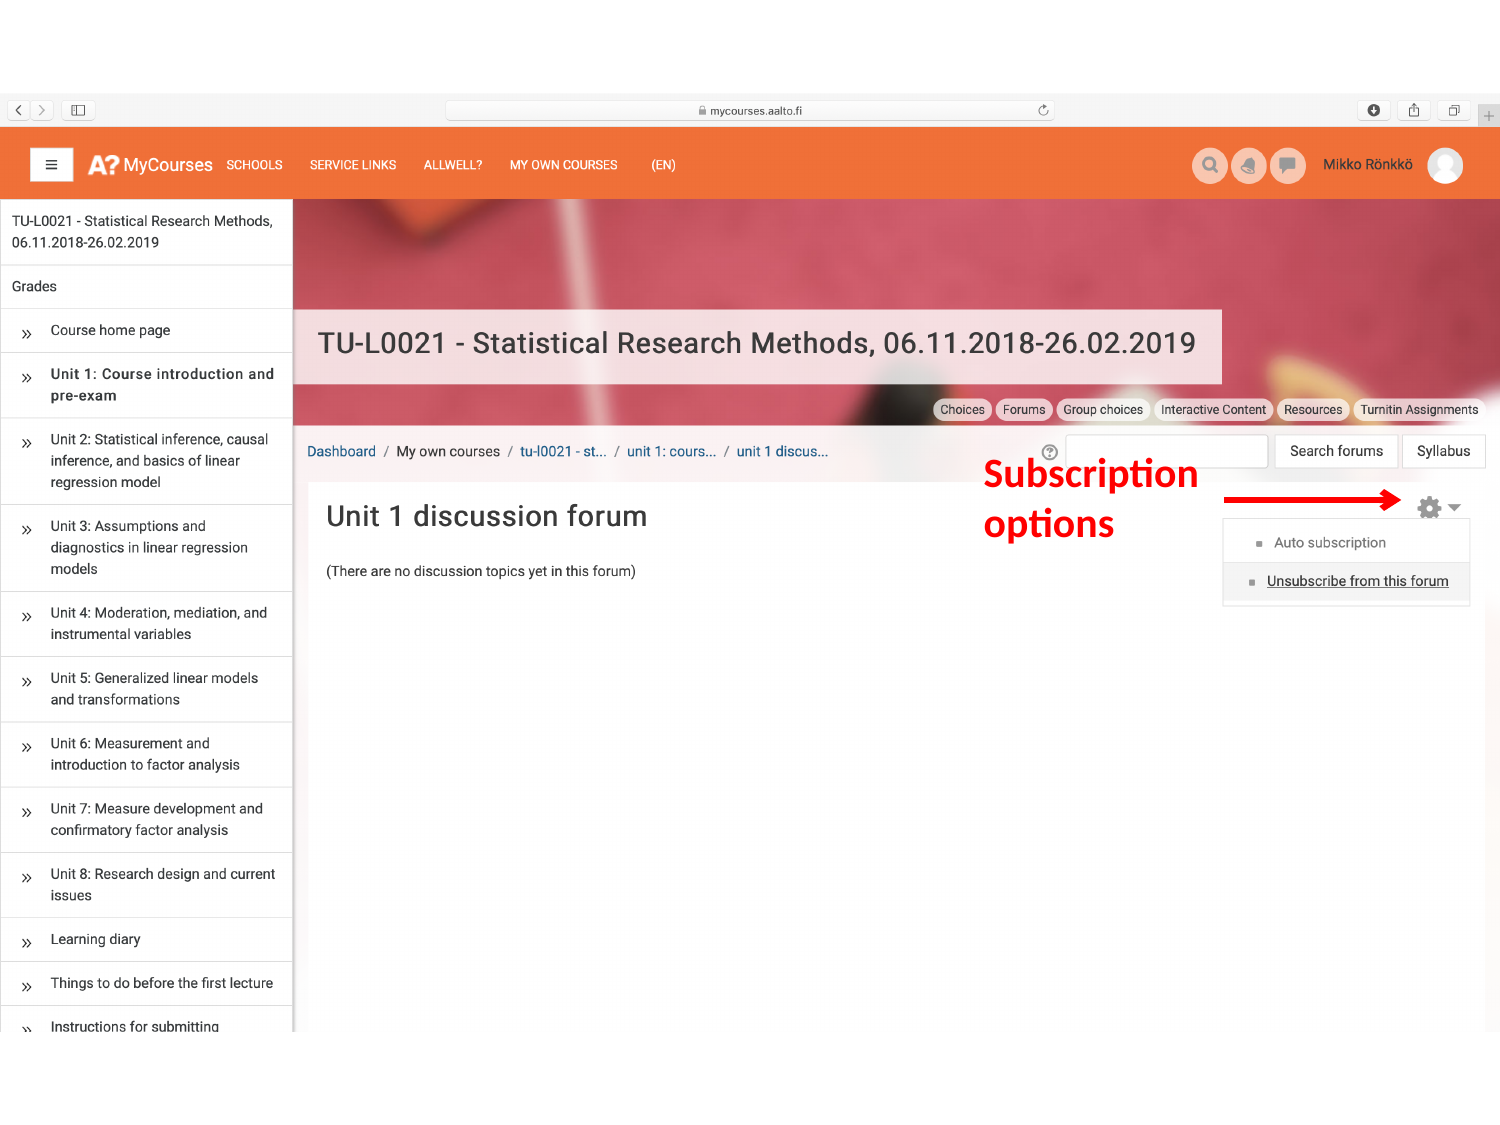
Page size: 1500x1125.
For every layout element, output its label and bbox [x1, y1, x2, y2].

picture [0, 93, 1500, 1032]
